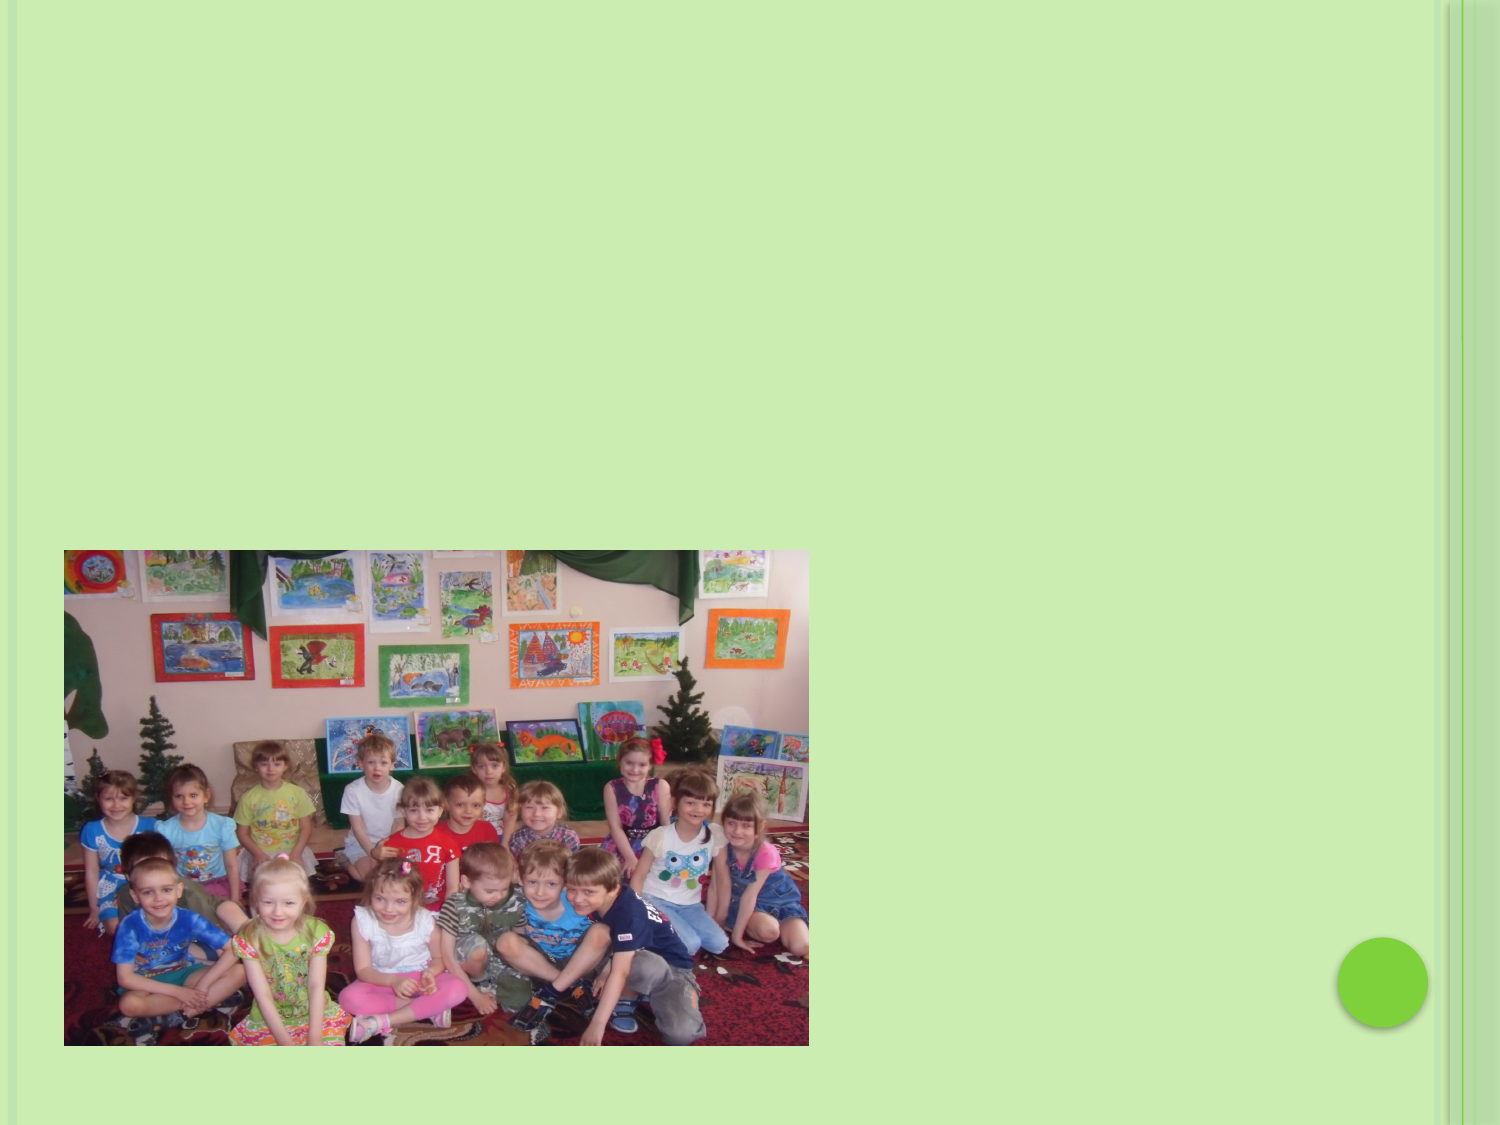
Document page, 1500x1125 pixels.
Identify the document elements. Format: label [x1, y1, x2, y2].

picture [64, 550, 810, 1046]
